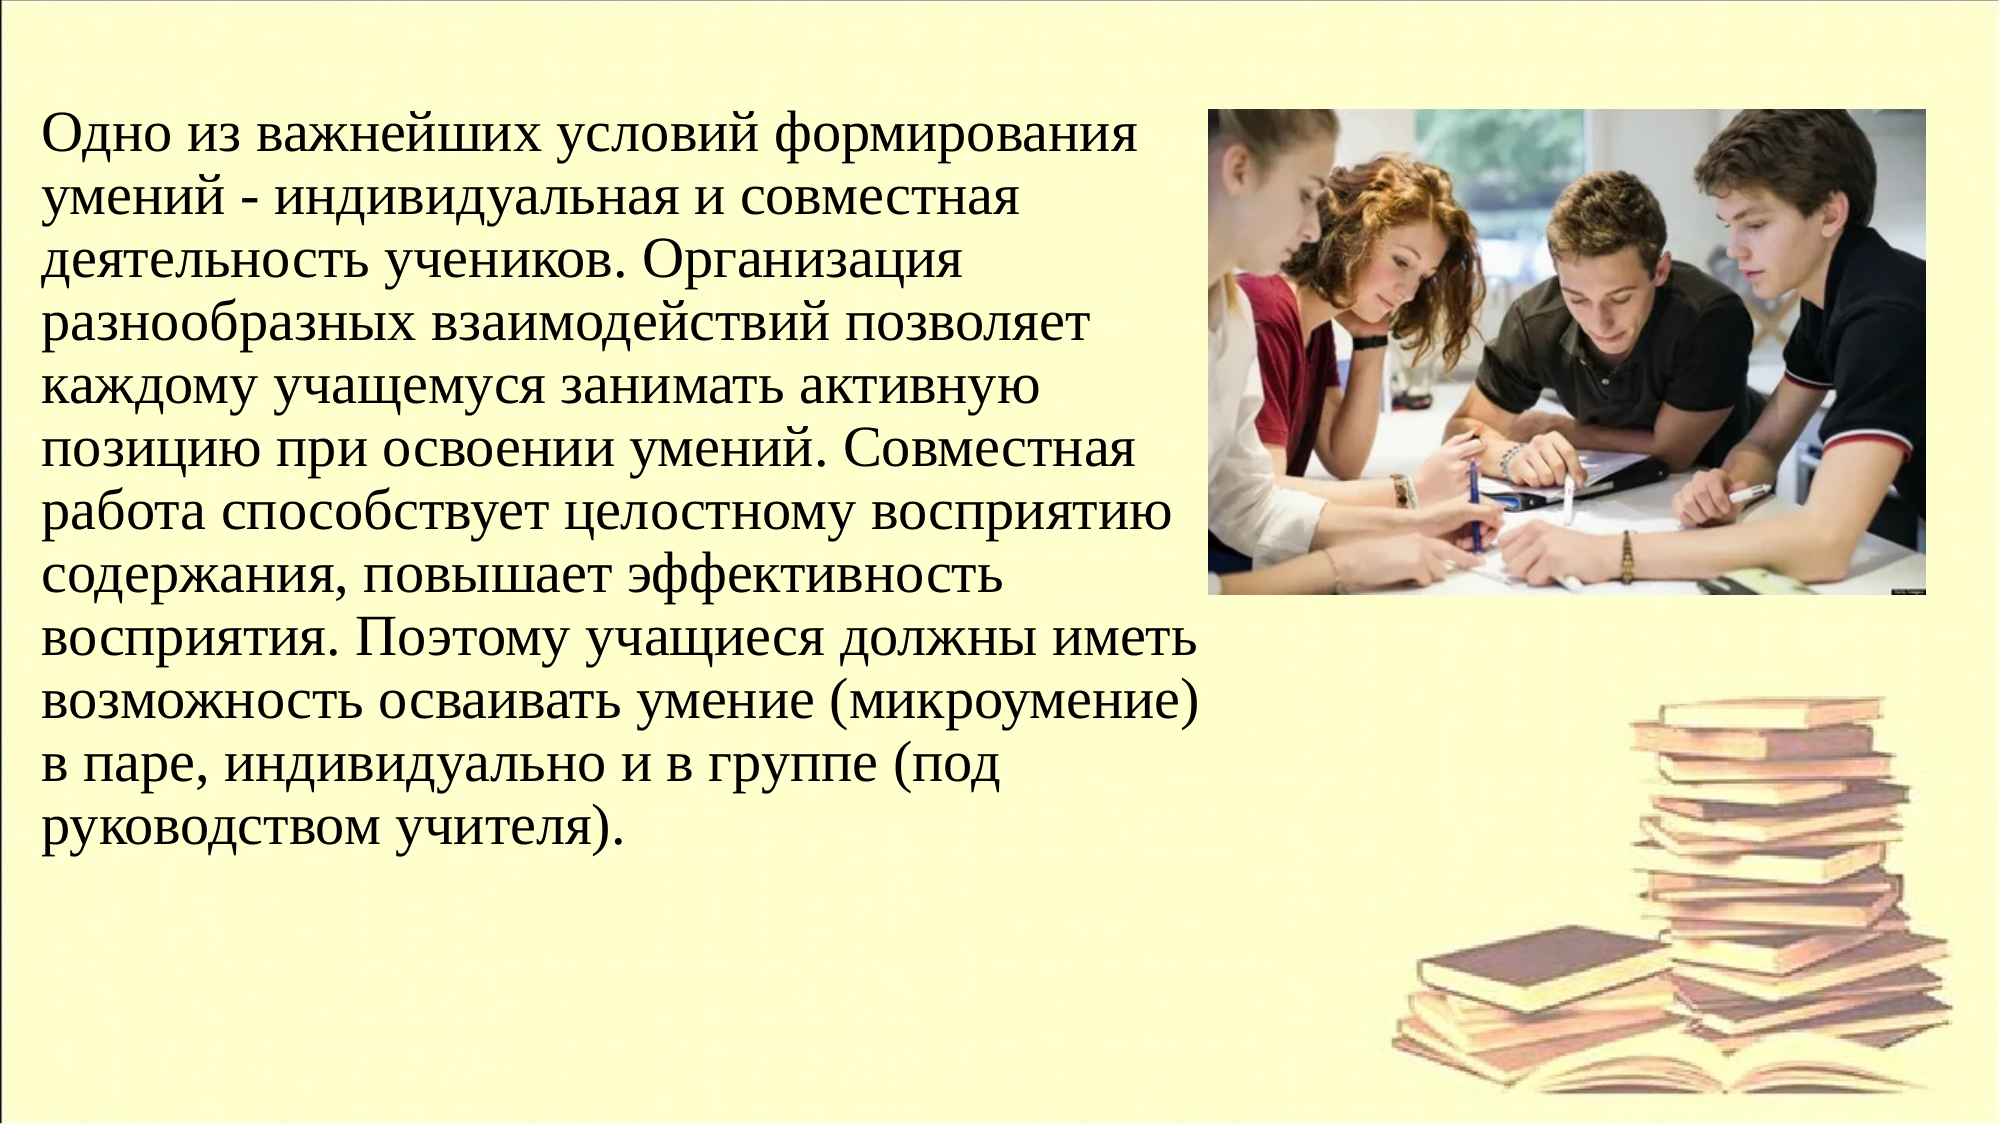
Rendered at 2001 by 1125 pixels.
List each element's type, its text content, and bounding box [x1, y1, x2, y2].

picture [0, 0, 2001, 1125]
title Одно из важнейших условий формирования умений - индивидуальная и совместная деятельность учеников. Организация разнообразных взаимодействий позволяет каждому учащемуся занимать активную позицию при освоении умений. Совместная работа способствует целостному восприятию содержания, повышает эффективность восприятия. Поэтому учащиеся должны иметь возможность осваивать умение (микроумение) в паре, индивидуально и в группе (под руководством учителя). [26, 34, 1241, 924]
